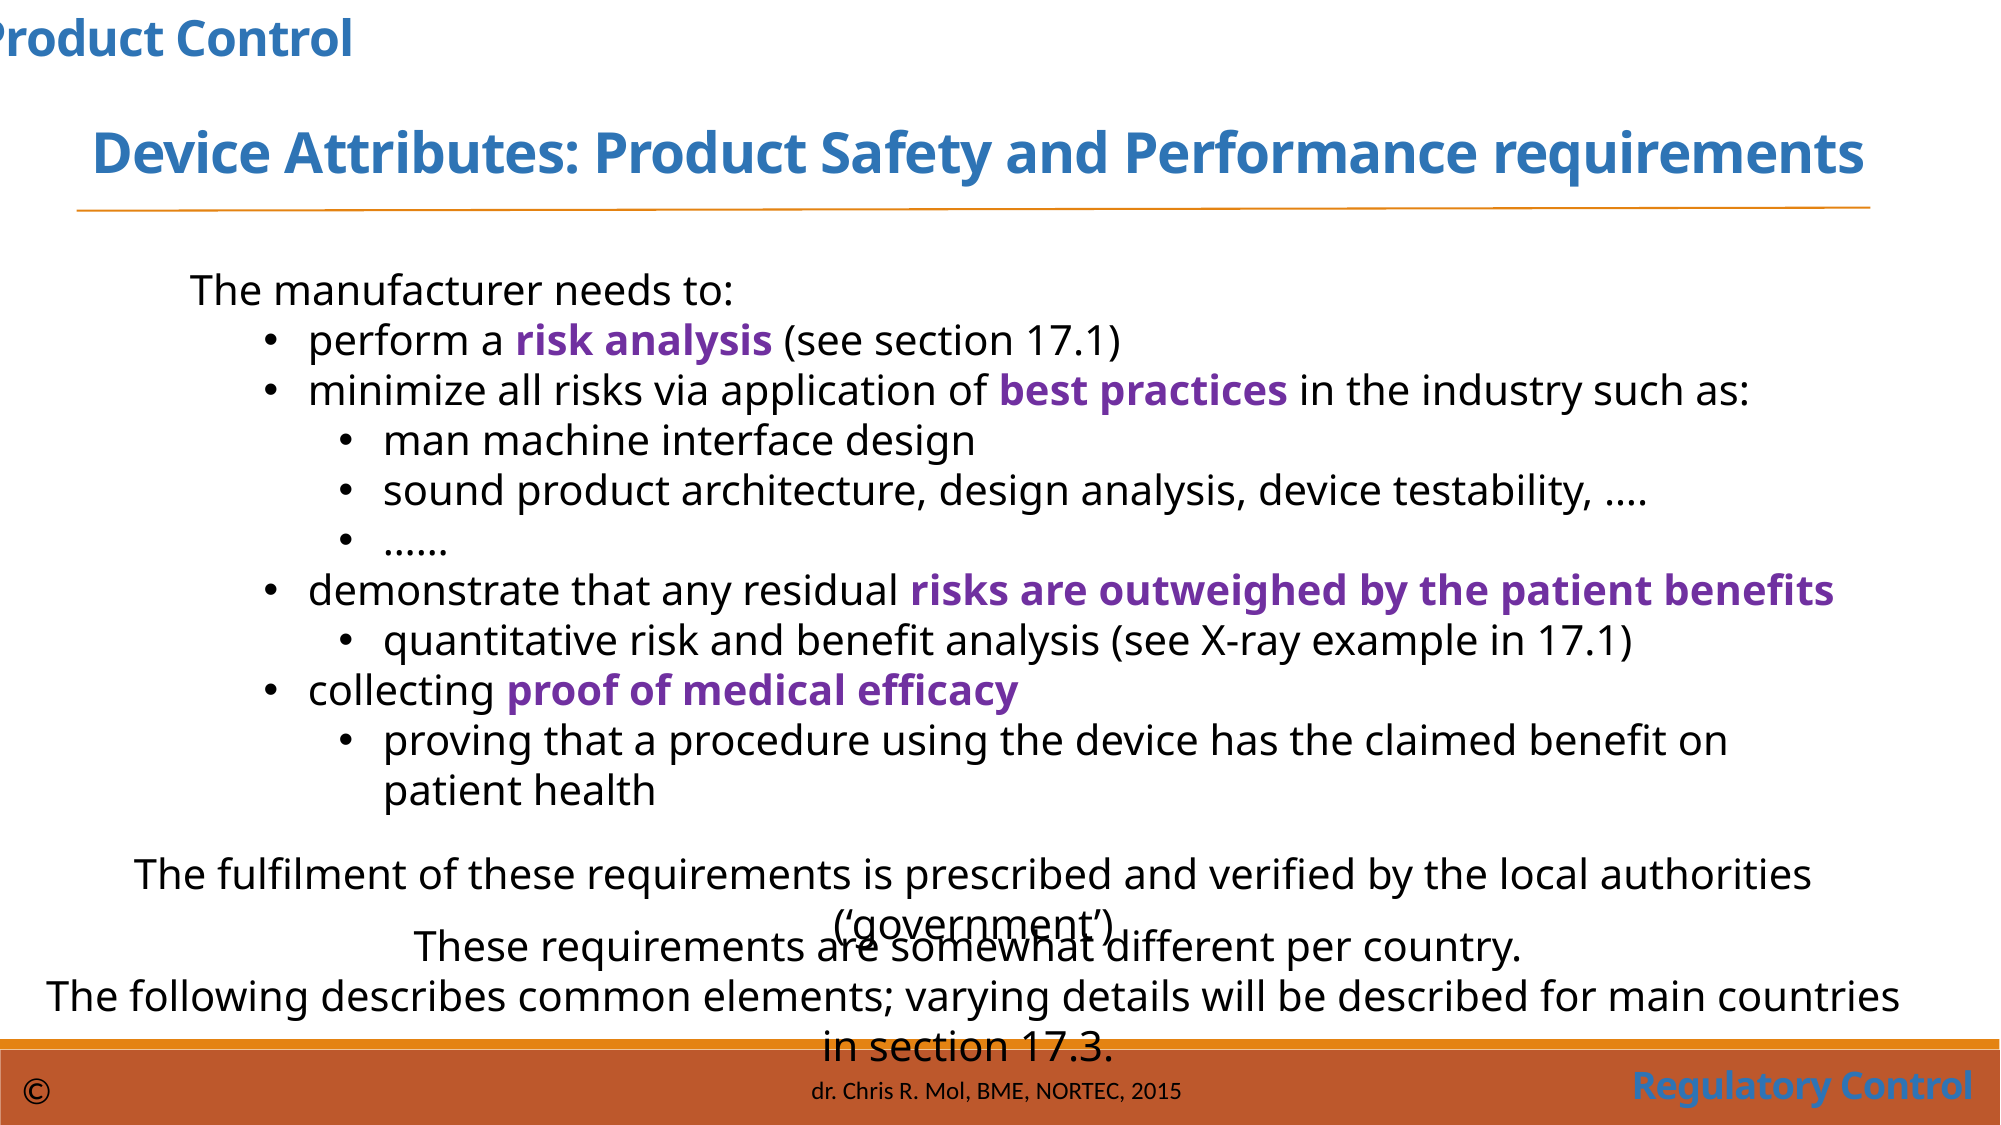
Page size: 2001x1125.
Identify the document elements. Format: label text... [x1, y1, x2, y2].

text_box The fulfilment of these requirements is prescribed and verified by the local authorities (‘government’) [65, 840, 1882, 911]
text_box Product Control [0, 0, 382, 75]
text_box dr. Chris R. Mol, BME, NORTEC, 2015 [68, 1077, 1616, 1112]
text_box Regulatory Control [1616, 1056, 1998, 1115]
text_box Device Attributes: Product Safety and Performance requirements [76, 81, 1907, 193]
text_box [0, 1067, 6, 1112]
text_box © [6, 1059, 68, 1120]
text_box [76, 207, 1871, 212]
text_box These requirements are somewhat different per country. The following describes common elements; varying details will be described for main countries in section 17.3. [17, 911, 1931, 1077]
text_box The manufacturer needs to: perform a risk analysis (see section 17.1) minimize all risks via application of best practices in the industry such as: man machine interface design sound product architecture, design analysis, device testability, …. …… demonstrate that any residual risks are outweighed by the patient benefits quantitative risk and benefit analysis (see X-ray example in 17.1) collecting proof of medical efficacy proving that a procedure using the device has the claimed benefit on patient health [175, 256, 1882, 822]
